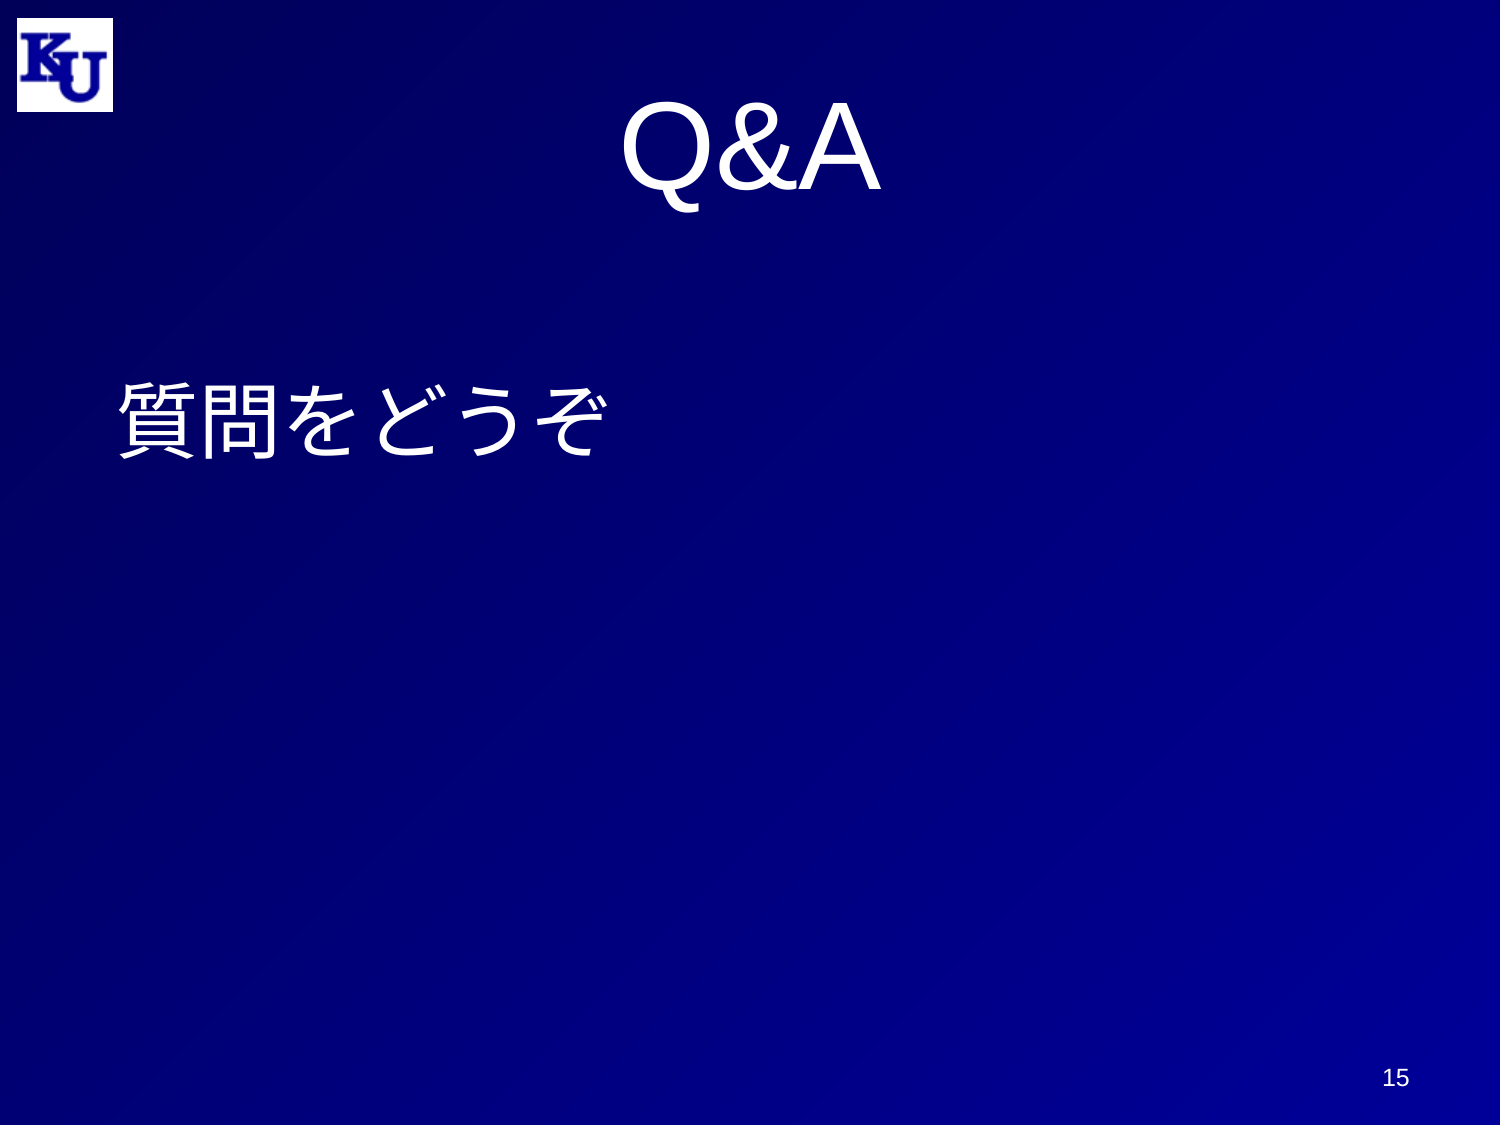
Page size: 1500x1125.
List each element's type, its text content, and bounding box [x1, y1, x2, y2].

picture [17, 18, 113, 112]
slide_number 14 [1074, 1023, 1426, 1100]
list 質問をどうぞ [100, 361, 1426, 1006]
title Q&A [74, 45, 1426, 234]
